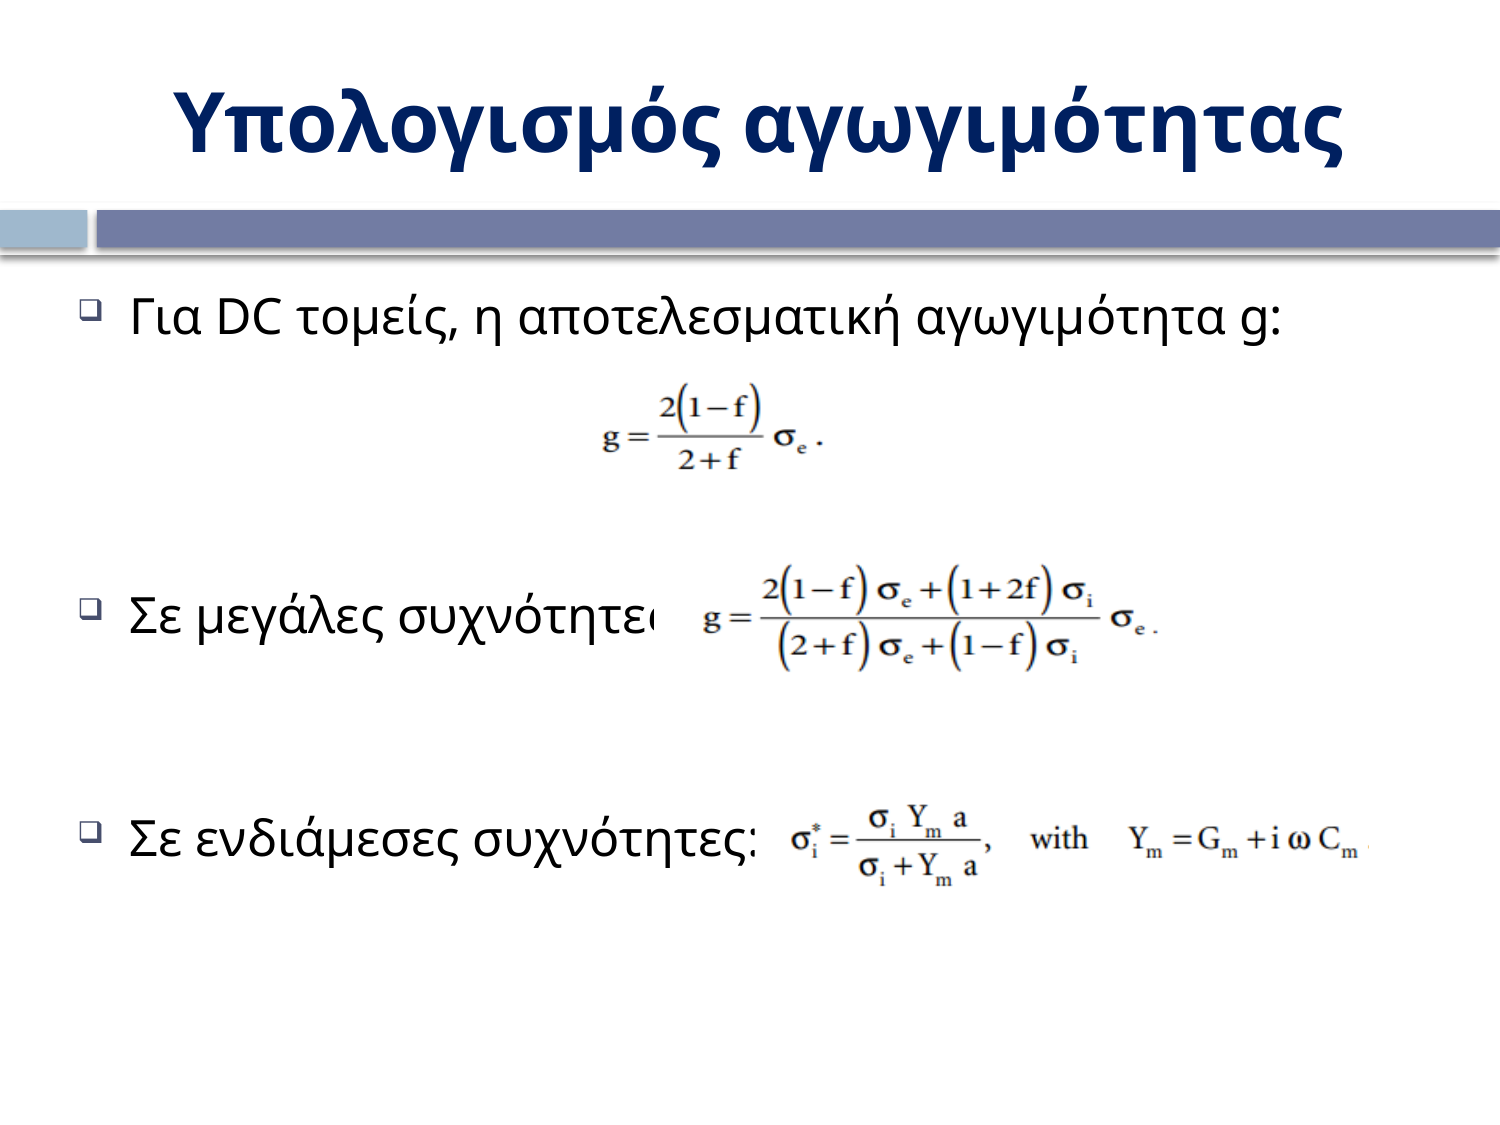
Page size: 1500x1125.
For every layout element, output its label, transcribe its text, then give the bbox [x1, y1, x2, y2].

picture [754, 757, 1370, 912]
list Για DC τομείς, η αποτελεσματική αγωγιμότητα g: Σε μεγάλες συχνότητες: Σε ενδιάμεσες συχνότητες: [62, 277, 1401, 1098]
picture [568, 342, 851, 494]
title Υπολογισμός αγωγιμότητας [100, 37, 1438, 200]
picture [653, 524, 1198, 703]
